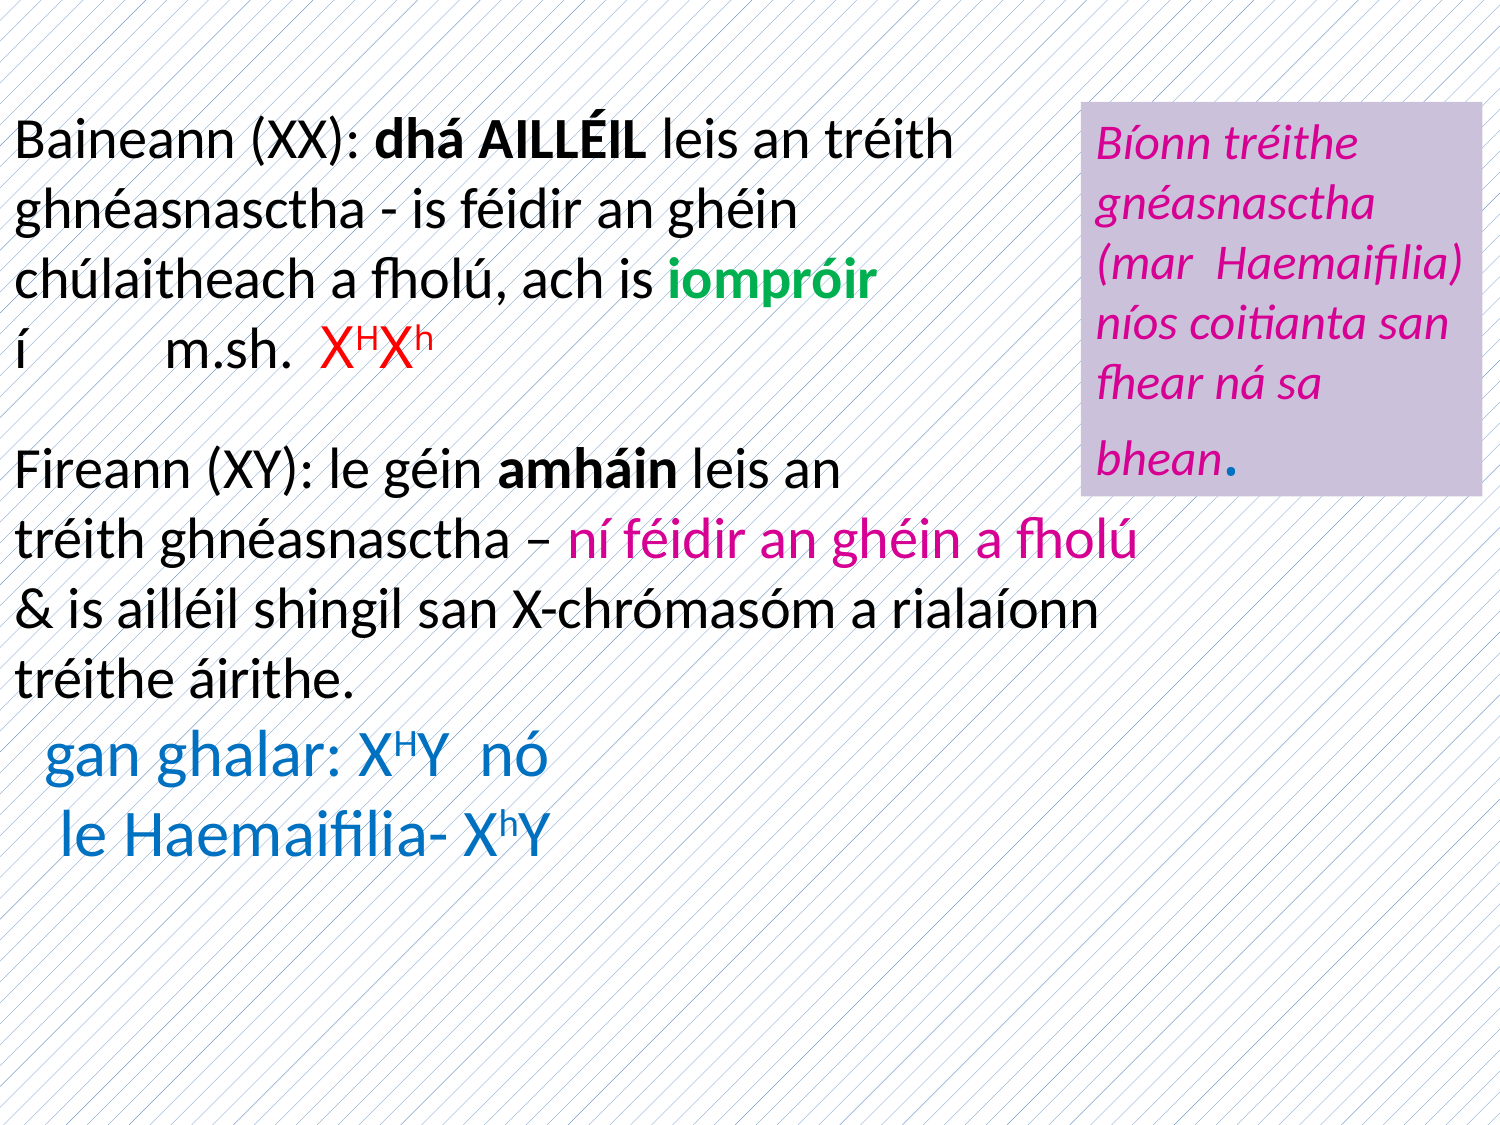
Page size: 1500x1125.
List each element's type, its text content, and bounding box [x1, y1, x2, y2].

text_box Baineann (XX): dhá AILLÉIL leis an tréith ghnéasnasctha - is féidir an ghéin chúlaitheach a fholú, ach is iompróir í m.sh. XHXh Fireann (XY): le géin amháin leis an tréith ghnéasnasctha – ní féidir an ghéin a fholú & is ailléil shingil san X-chrómasóm a rialaíonn tréithe áirithe. gan ghalar: XHY nó le Haemaifilia- XhY [0, 42, 1164, 958]
text_box Bíonn tréithe gnéasnasctha (mar Haemaifilia) níos coitianta san fhear ná sa bhean. [1080, 101, 1483, 497]
